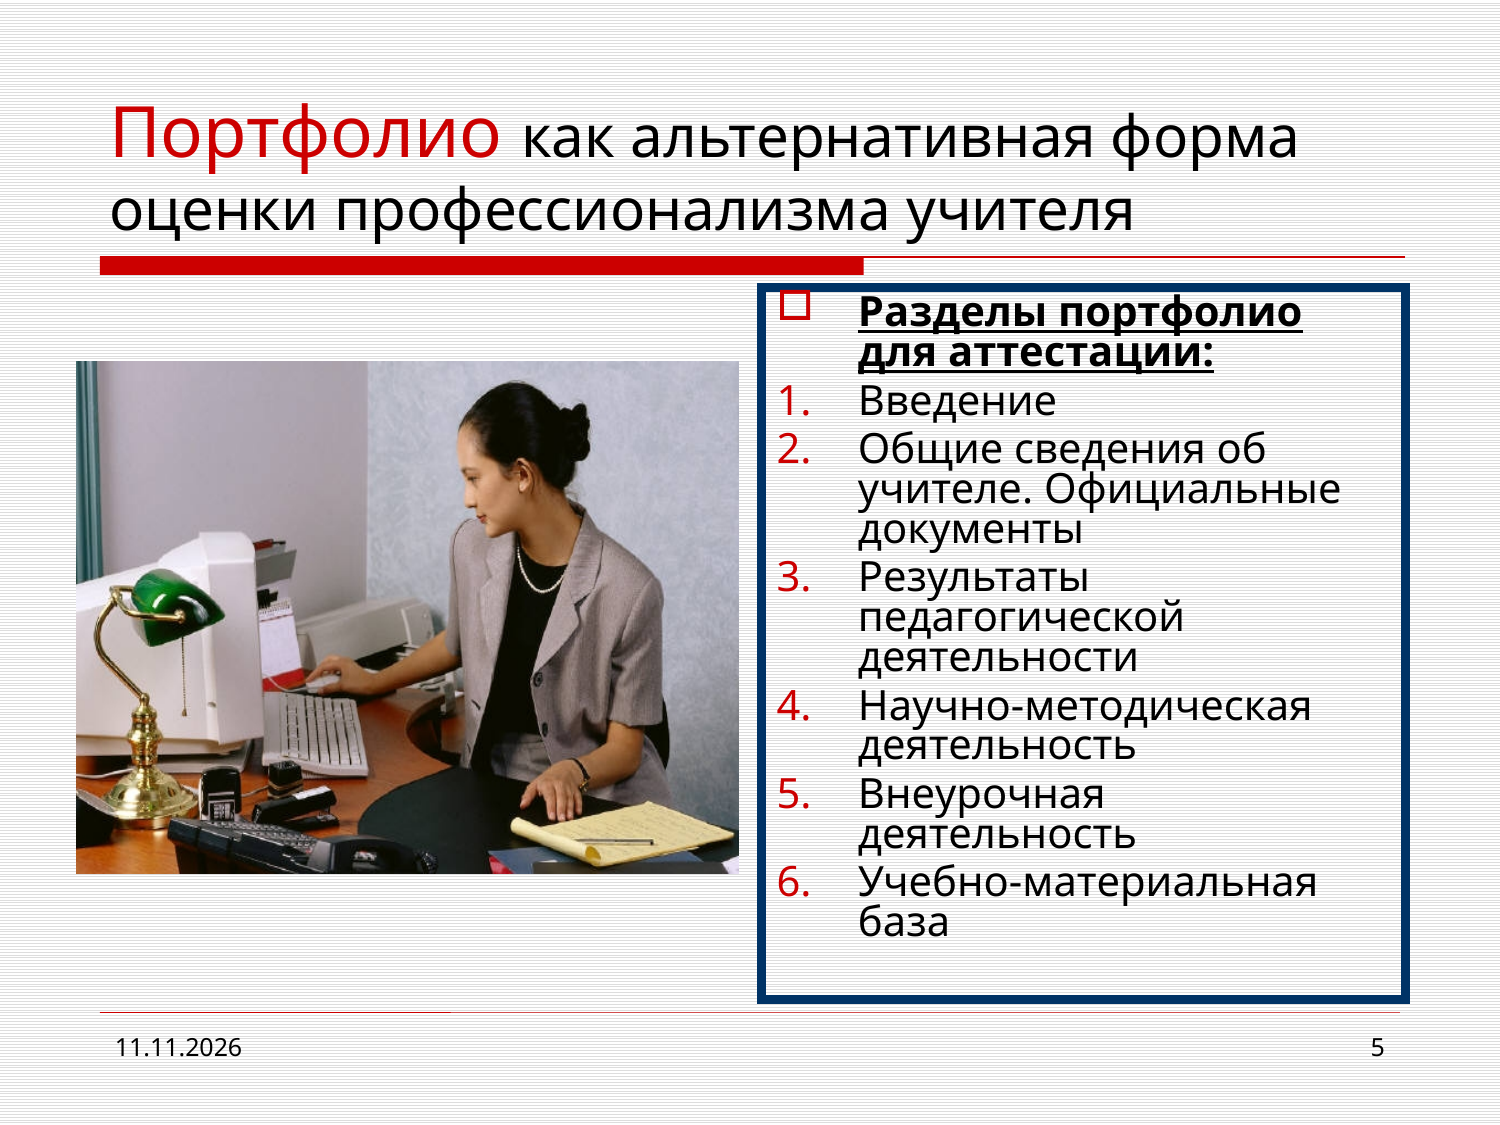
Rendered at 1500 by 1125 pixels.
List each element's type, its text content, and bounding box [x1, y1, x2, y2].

slide_number 5 [1074, 1024, 1400, 1103]
title Портфолио как альтернативная форма оценки профессионализма учителя [94, 50, 1407, 250]
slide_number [99, 1024, 425, 1103]
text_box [76, 361, 739, 874]
list Разделы портфолио для аттестации: Введение Общие сведения об учителе. Официальные документы Результаты педагогической деятельности Научно-методическая деятельность Внеурочная деятельность Учебно-материальная база [761, 287, 1406, 1000]
